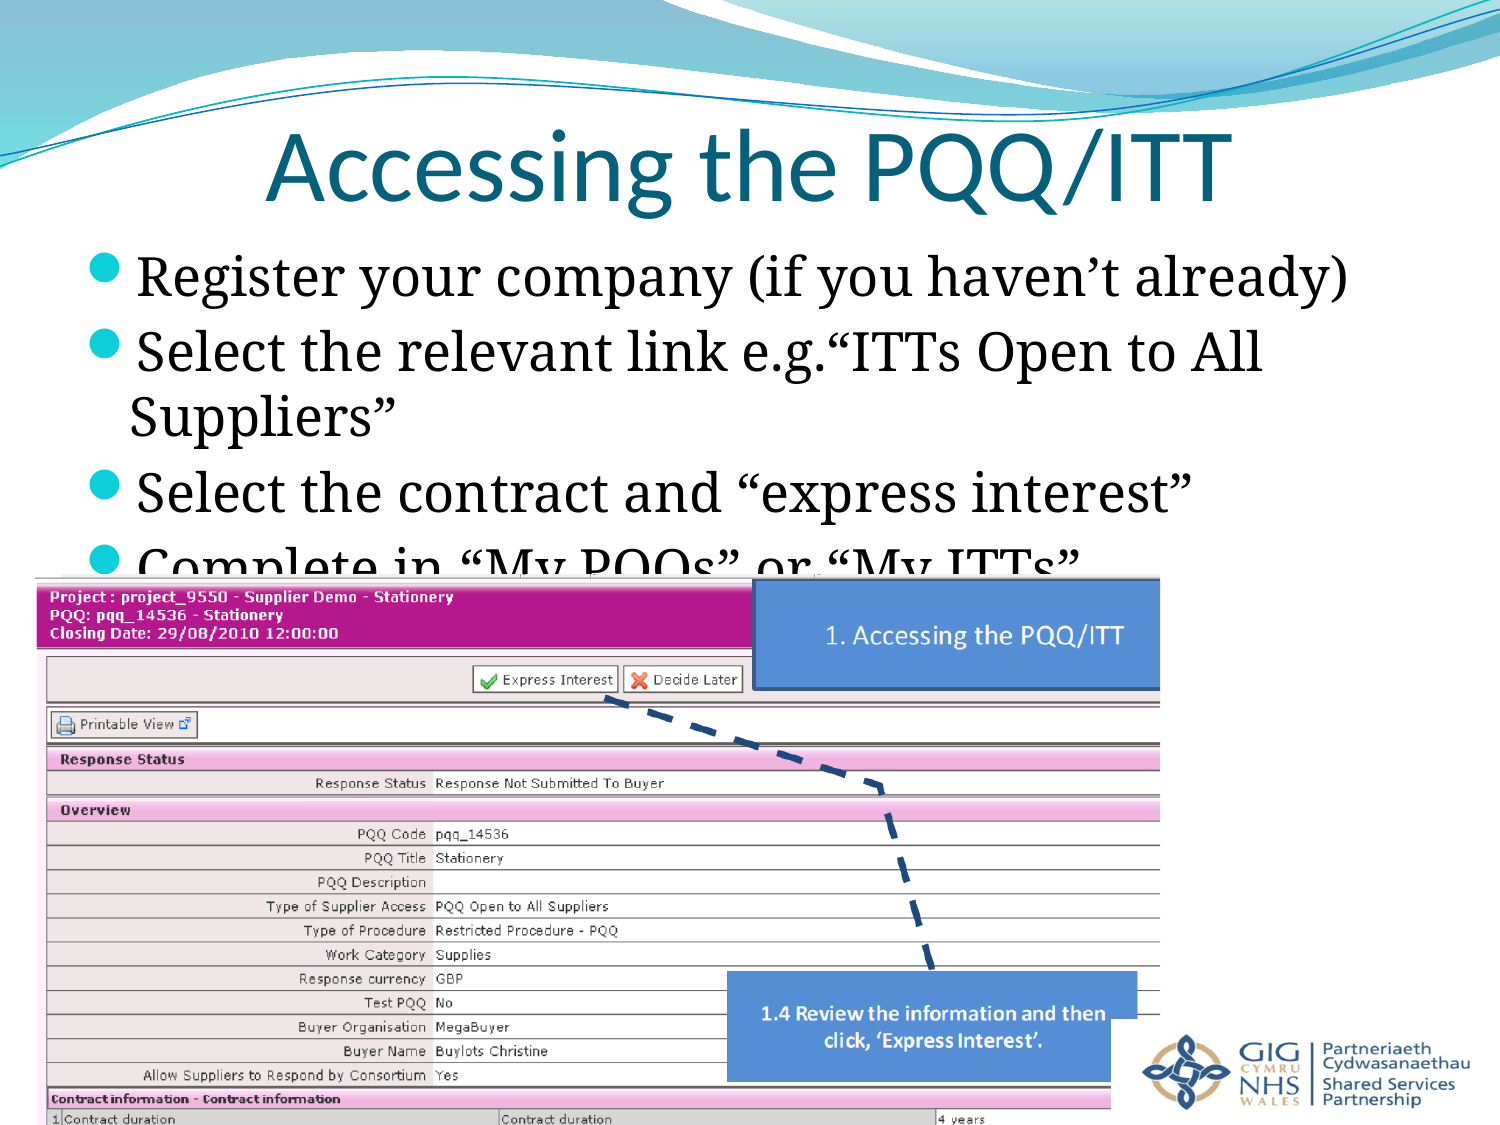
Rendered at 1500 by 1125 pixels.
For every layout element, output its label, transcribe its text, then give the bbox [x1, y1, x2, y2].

title Accessing the PQQ/ITT [74, 115, 1426, 223]
picture [34, 573, 1500, 1125]
list Register your company (if you haven’t already) Select the relevant link e.g.“ITTs Open to All Suppliers” Select the contract and “express interest” Complete in “My PQQs” or “My ITTs” [70, 234, 1421, 1018]
